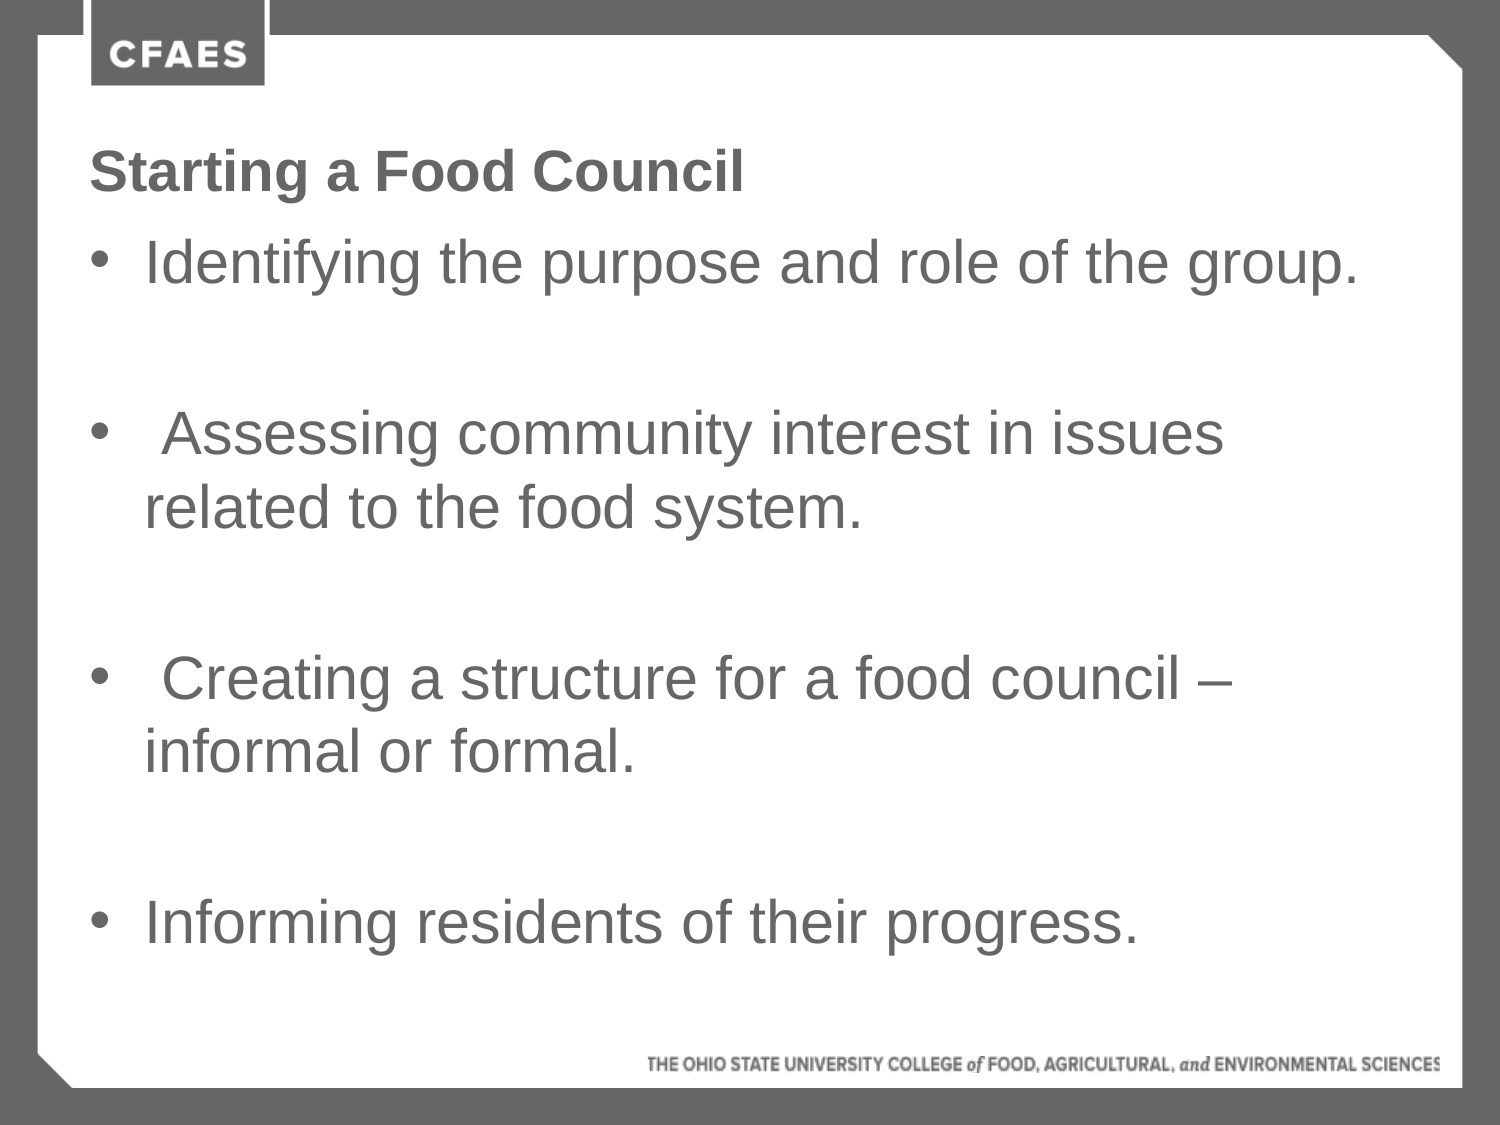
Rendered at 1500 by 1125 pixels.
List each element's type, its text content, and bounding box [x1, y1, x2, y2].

list Identifying the purpose and role of the group. Assessing community interest in issues related to the food system. Creating a structure for a food council – informal or formal. Informing residents of their progress. [89, 222, 1425, 957]
title Starting a Food Council [89, 133, 1384, 220]
